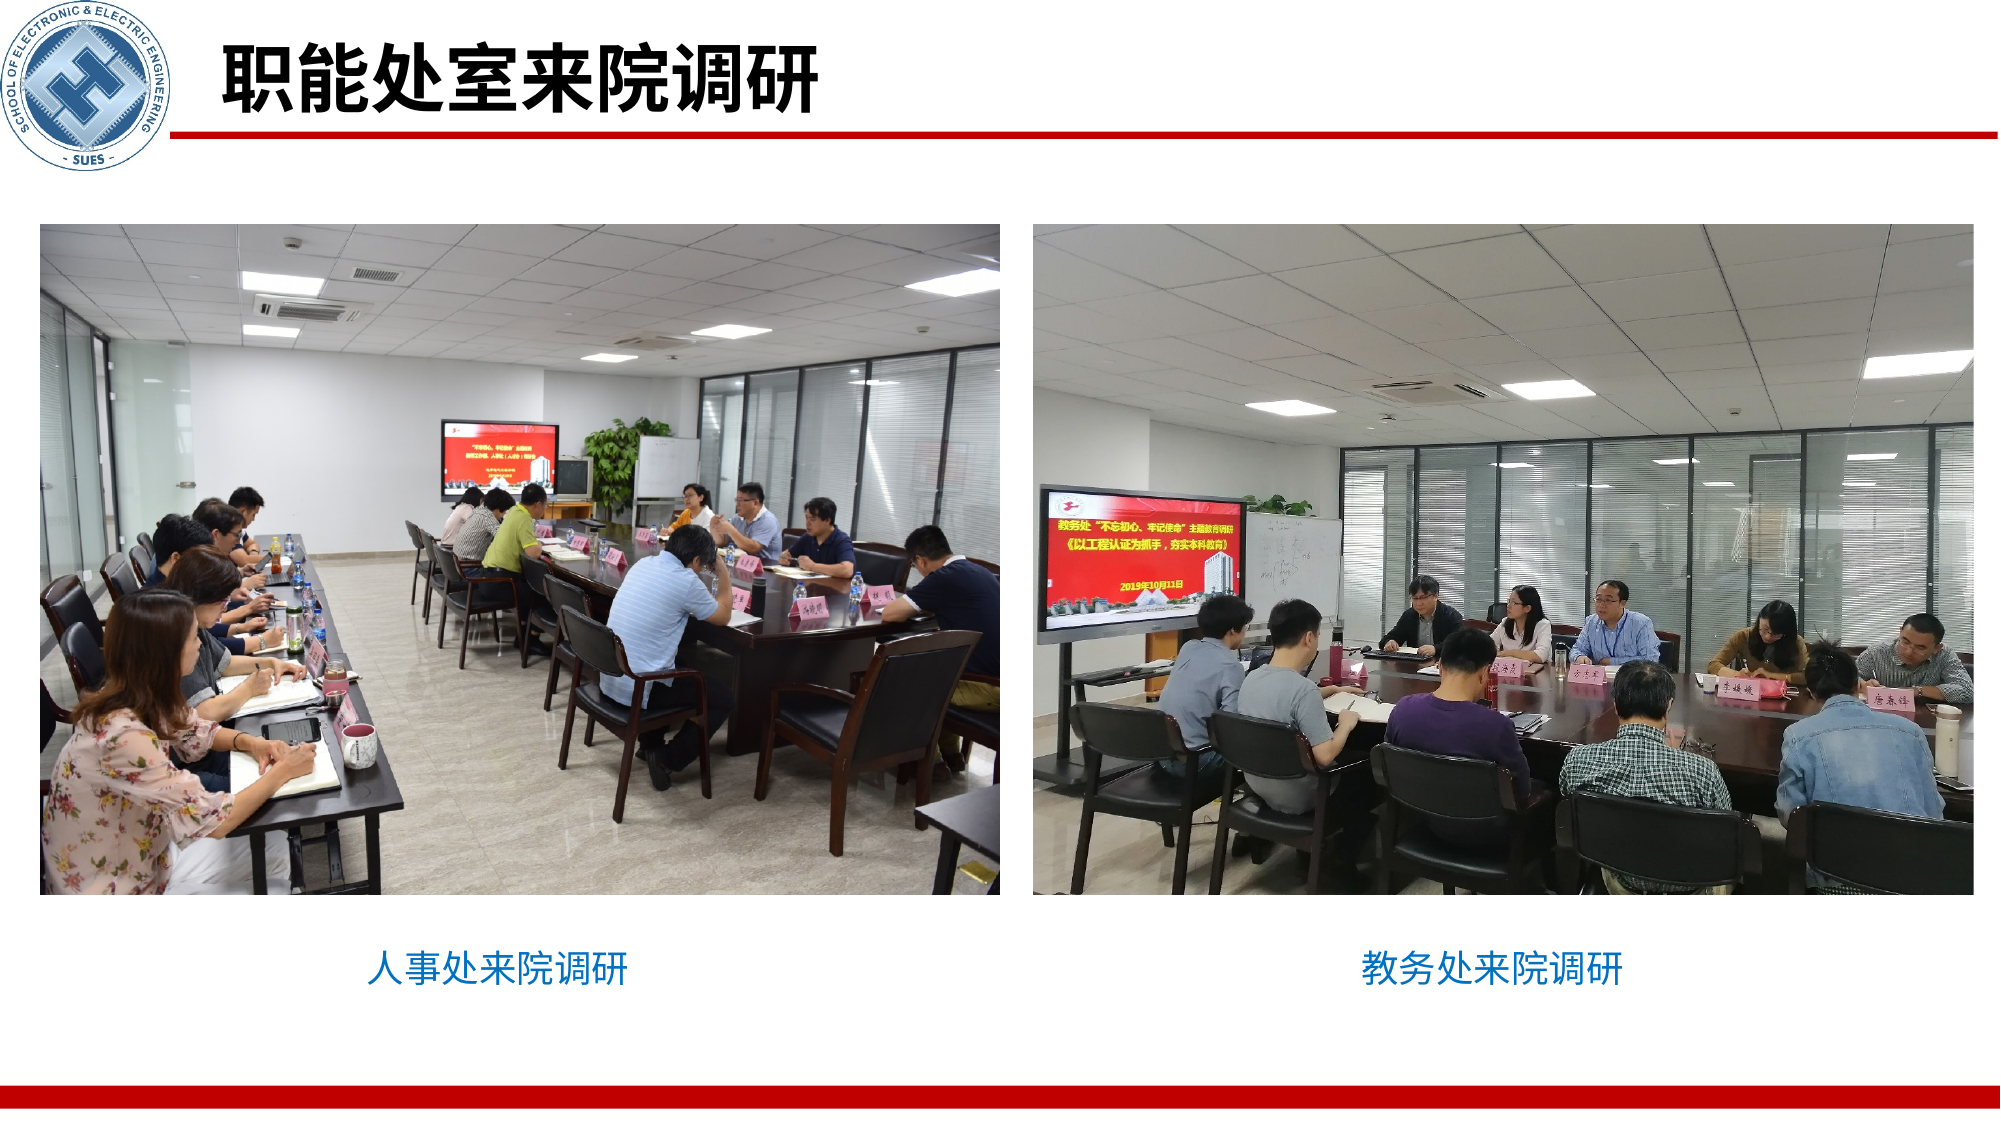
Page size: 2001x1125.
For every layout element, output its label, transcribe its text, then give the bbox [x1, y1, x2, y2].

text_box [0, 1085, 2000, 1110]
text_box 人事处来院调研 [169, 937, 827, 998]
text_box 职能处室来院调研 [205, 23, 1297, 129]
picture [0, 0, 170, 171]
picture [1033, 224, 1974, 895]
text_box [170, 131, 1998, 139]
picture [40, 224, 1000, 895]
text_box 教务处来院调研 [1163, 937, 1821, 998]
